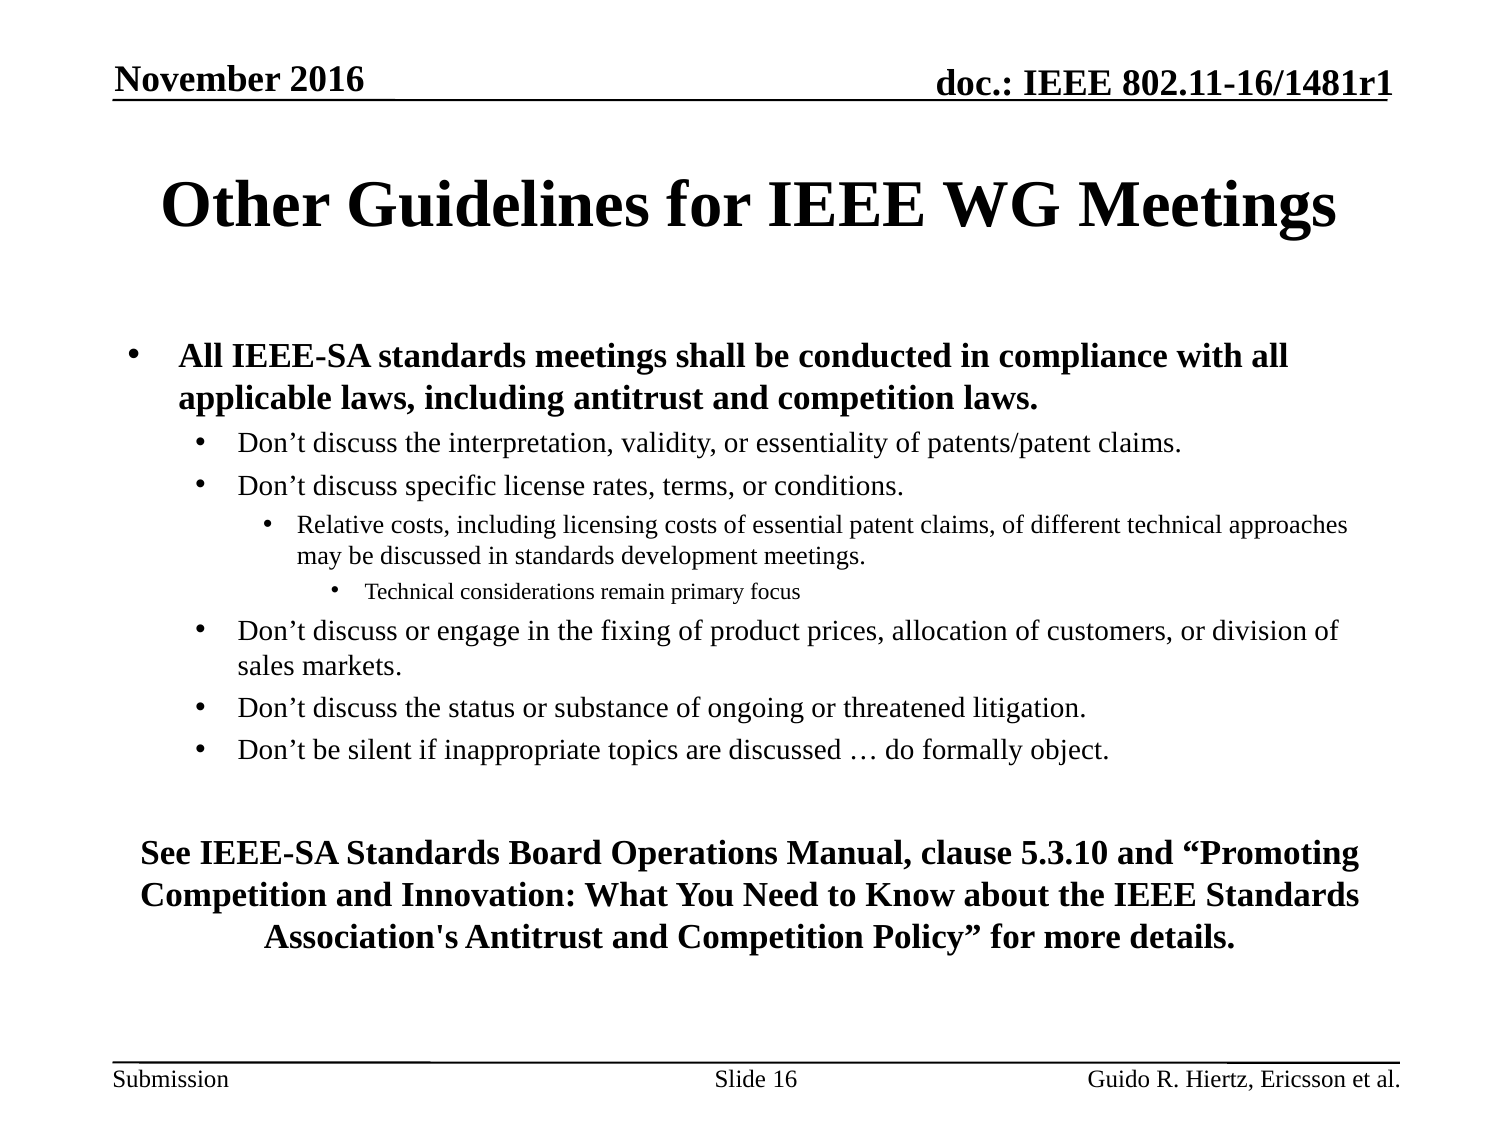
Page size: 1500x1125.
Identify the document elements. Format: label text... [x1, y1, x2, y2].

list All IEEE-SA standards meetings shall be conducted in compliance with all applicable laws, including antitrust and competition laws. Don’t discuss the interpretation, validity, or essentiality of patents/patent claims. Don’t discuss specific license rates, terms, or conditions. Relative costs, including licensing costs of essential patent claims, of different technical approaches may be discussed in standards development meetings. Technical considerations remain primary focus Don’t discuss or engage in the fixing of product prices, allocation of customers, or division of sales markets. Don’t discuss the status or substance of ongoing or threatened litigation. Don’t be silent if inappropriate topics are discussed … do formally object. See IEEE-SA Standards Board Operations Manual, clause 5.3.10 and “Promoting Competition and Innovation: What You Need to Know about the IEEE Standards Association's Antitrust and Competition Policy” for more details. [112, 324, 1388, 1000]
title Other Guidelines for IEEE WG Meetings [112, 112, 1388, 288]
slide_number Slide 16 [712, 1061, 800, 1123]
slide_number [114, 54, 540, 100]
footer Guido R. Hiertz, Ericsson et al. [878, 1061, 1402, 1093]
